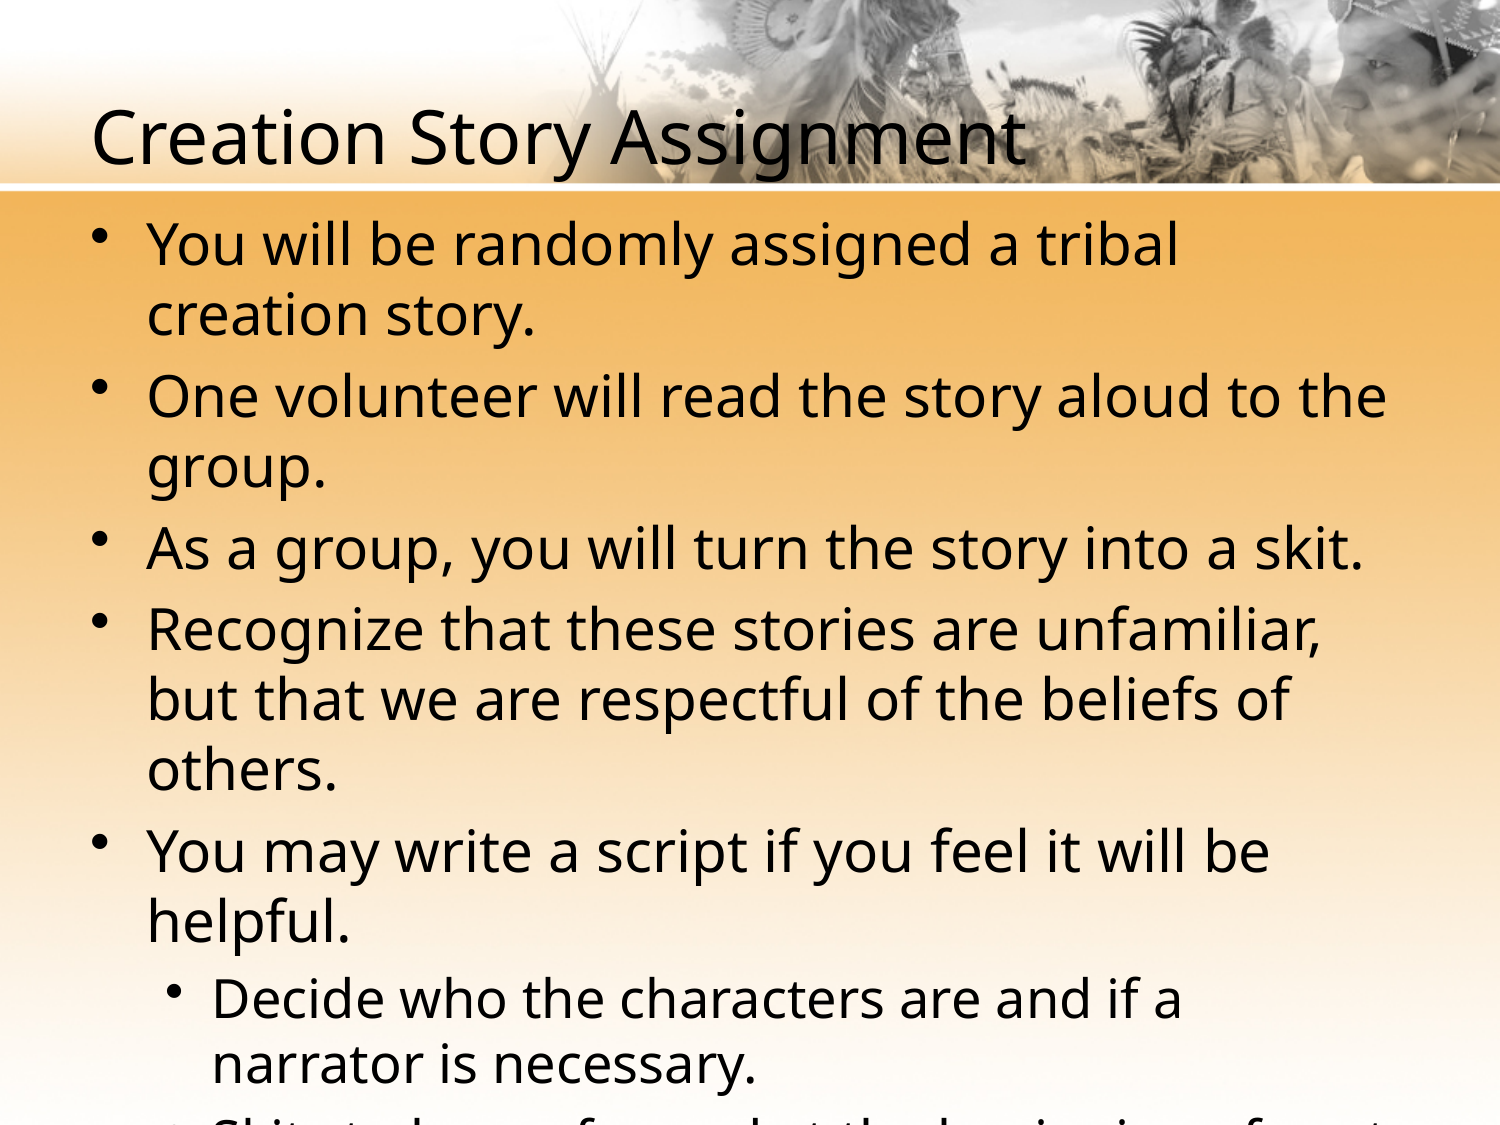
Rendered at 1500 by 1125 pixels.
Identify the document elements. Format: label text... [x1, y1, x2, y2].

picture [0, 0, 1500, 1125]
title Creation Story Assignment [75, 12, 1188, 188]
list You will be randomly assigned a tribal creation story. One volunteer will read the story aloud to the group. As a group, you will turn the story into a skit. Recognize that these stories are unfamiliar, but that we are respectful of the beliefs of others. You may write a script if you feel it will be helpful. Decide who the characters are and if a narrator is necessary. Skits to be performed at the beginning of next block. [75, 200, 1425, 975]
